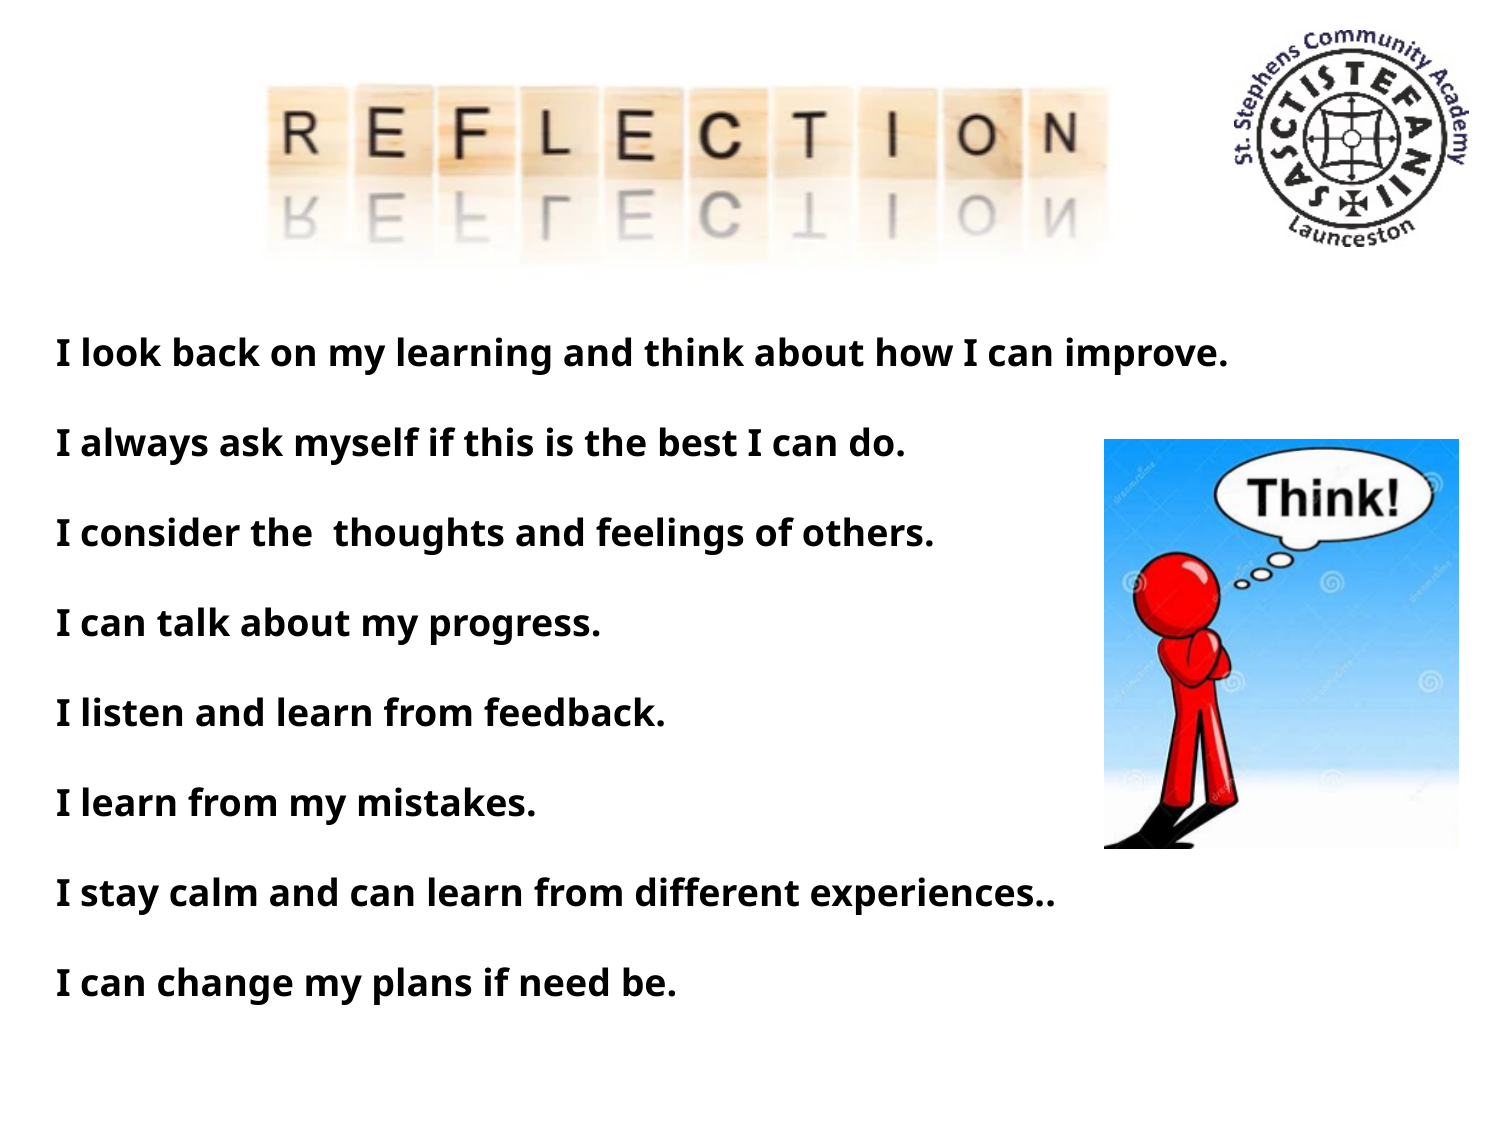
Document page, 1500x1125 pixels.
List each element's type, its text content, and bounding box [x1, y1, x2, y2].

picture [229, 25, 1159, 291]
picture [1103, 438, 1460, 849]
picture [1234, 30, 1470, 247]
text_box I look back on my learning and think about how I can improve. I always ask myself if this is the best I can do. I consider the thoughts and feelings of others. I can talk about my progress. I listen and learn from feedback. I learn from my mistakes. I stay calm and can learn from different experiences.. I can change my plans if need be. [41, 276, 1500, 1125]
